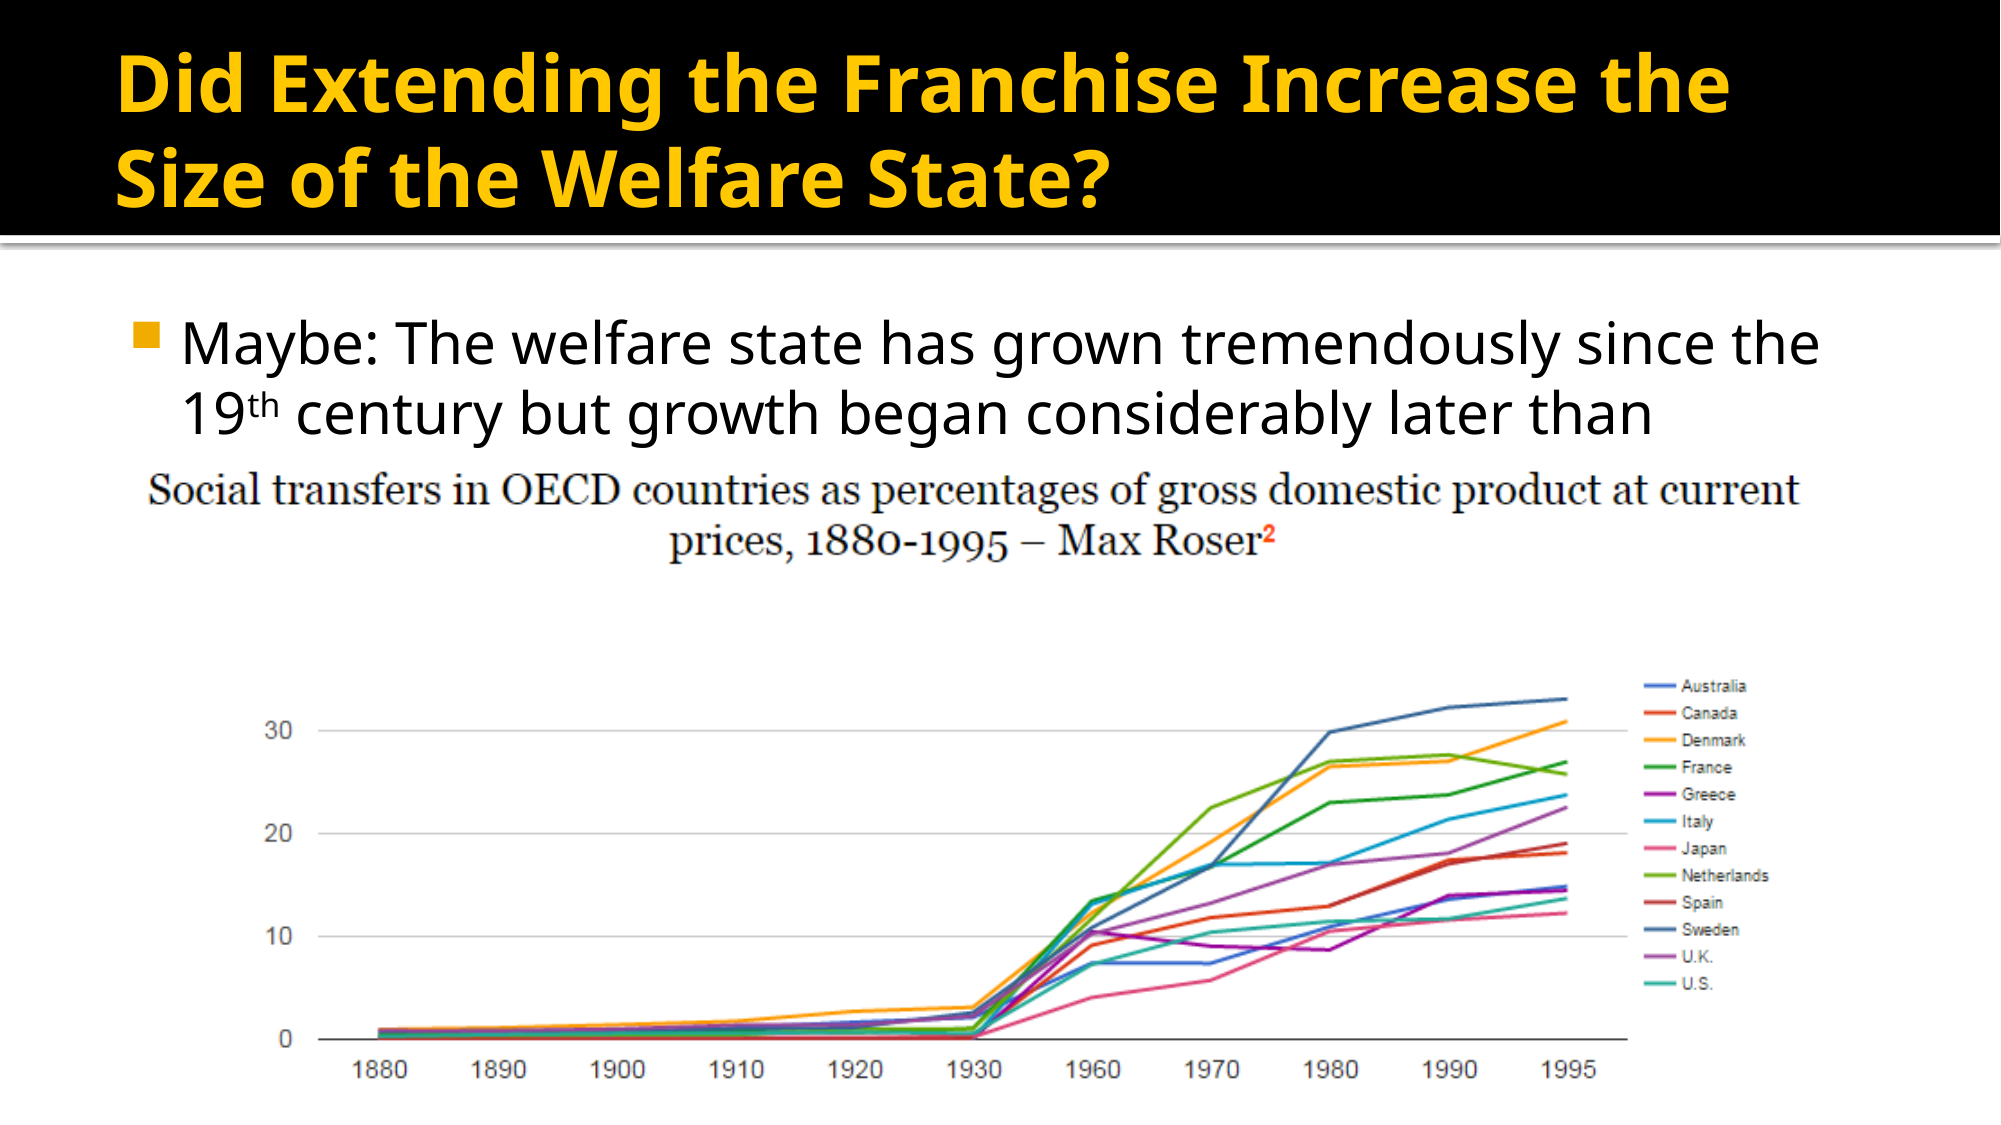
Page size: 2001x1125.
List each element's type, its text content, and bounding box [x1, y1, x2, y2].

picture [142, 456, 1810, 1111]
list Maybe: The welfare state has grown tremendously since the 19th century but growth began considerably later than universal franchise. [99, 290, 1901, 1051]
title Did Extending the Franchise Increase the Size of the Welfare State? [99, 25, 1900, 231]
